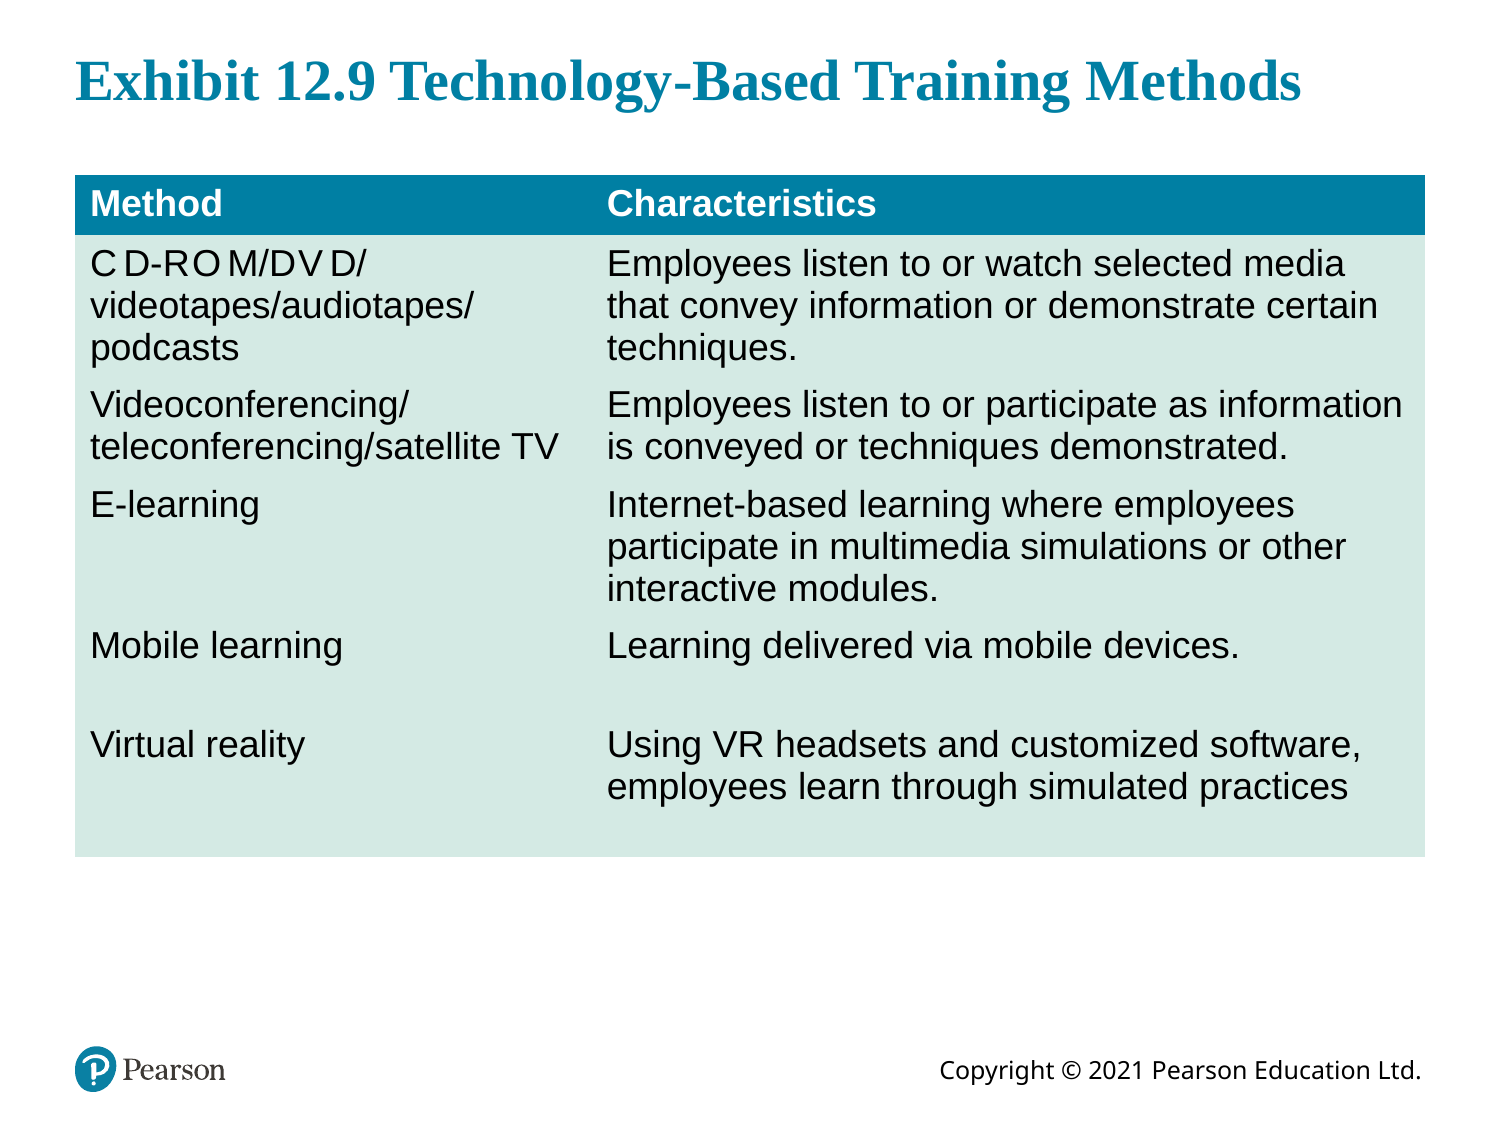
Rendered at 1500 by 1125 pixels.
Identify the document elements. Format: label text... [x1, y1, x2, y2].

table_header Method [75, 175, 592, 235]
table_cell Employees listen to or participate as information is conveyed or techniques demonstrated. [592, 376, 1425, 476]
table_cell Mobile learning [75, 617, 592, 716]
table_cell Videoconferencing/ teleconferencing/satellite TV [75, 376, 592, 476]
table_cell Virtual reality [75, 716, 592, 857]
title Exhibit 12.9 Technology-Based Training Methods [75, 42, 1425, 150]
table_cell Employees listen to or watch selected media that convey information or demonstrate certain techniques. [592, 235, 1425, 376]
table_cell Internet-based learning where employees participate in multimedia simulations or other interactive modules. [592, 476, 1425, 617]
table_cell Using VR headsets and customized software, employees learn through simulated practices [592, 716, 1425, 857]
table_header Characteristics [592, 175, 1425, 235]
table_cell Learning delivered via mobile devices. [592, 617, 1425, 716]
table_cell C D-R O M/D V D/ videotapes/audiotapes/ podcasts [75, 235, 592, 376]
table_cell E-learning [75, 476, 592, 617]
